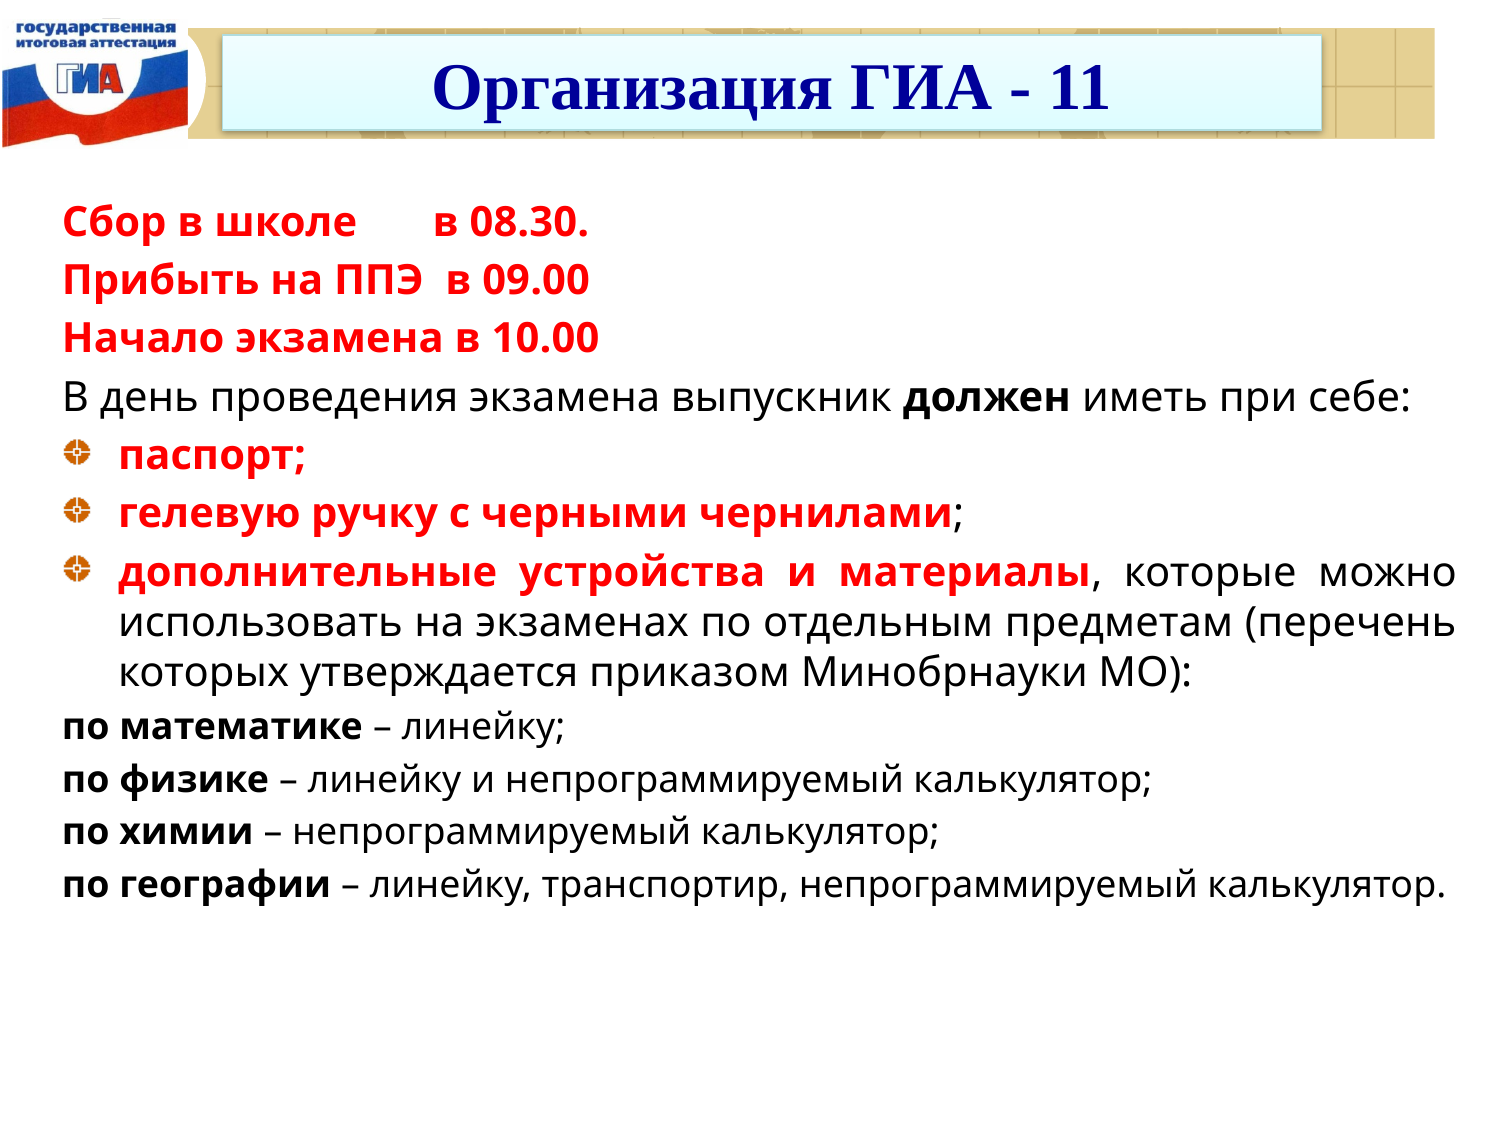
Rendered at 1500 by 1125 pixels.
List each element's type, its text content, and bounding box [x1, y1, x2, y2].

picture [61, 554, 92, 585]
text_box Организация ГИА - 11 [222, 34, 1322, 131]
picture [1, 14, 190, 151]
picture [61, 438, 92, 468]
picture [61, 496, 92, 526]
list Сбор в школе в 08.30. Прибыть на ППЭ в 09.00 Начало экзамена в 10.00 В день проведения экзамена выпускник должен иметь при себе: паспорт; гелевую ручку с черными чернилами; дополнительные устройства и материалы, которые можно использовать на экзаменах по отдельным предметам (перечень которых утверждается приказом Минобрнауки МО): по математике – линейку; по физике – линейку и непрограммируемый калькулятор; по химии – непрограммируемый калькулятор; по географии – линейку, транспортир, непрограммируемый калькулятор. [46, 70, 1472, 1066]
